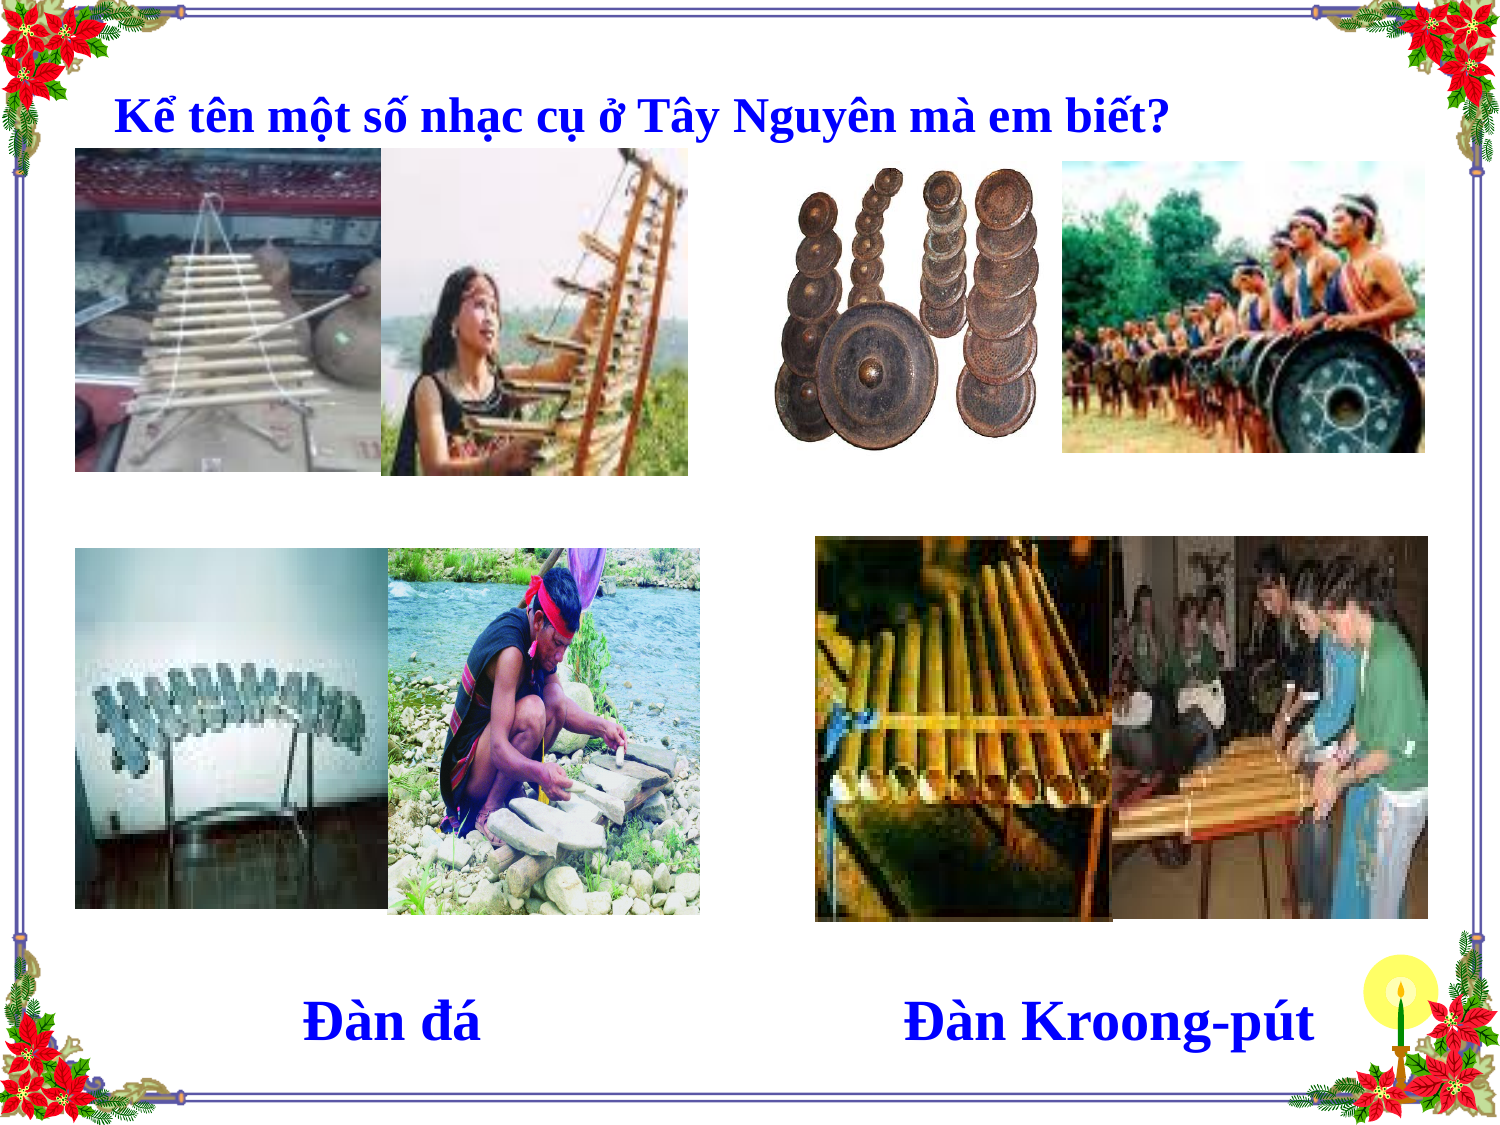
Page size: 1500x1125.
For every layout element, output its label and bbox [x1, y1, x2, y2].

text_box [0, 0, 1500, 1125]
text_box [74, 74, 1428, 922]
